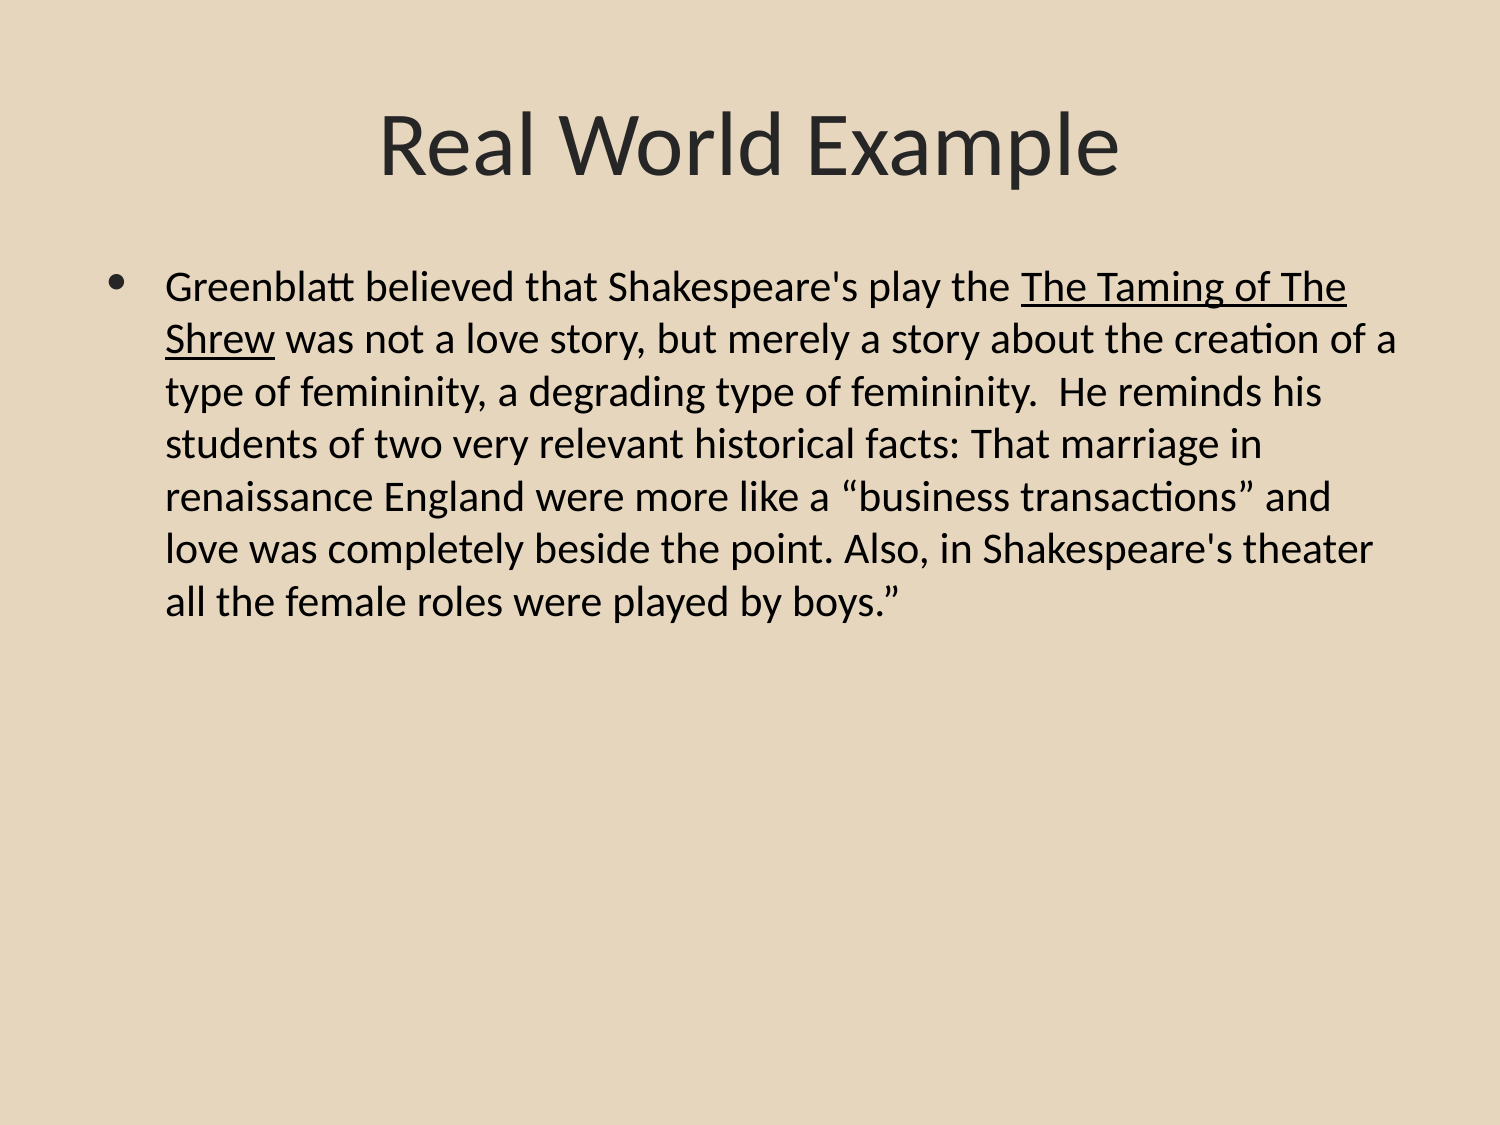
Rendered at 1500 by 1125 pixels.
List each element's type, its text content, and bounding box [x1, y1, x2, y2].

list Greenblatt believed that Shakespeare's play the The Taming of The Shrew was not a love story, but merely a story about the creation of a type of femininity, a degrading type of femininity. He reminds his students of two very relevant historical facts: That marriage in renaissance England were more like a “business transactions” and love was completely beside the point. Also, in Shakespeare's theater all the female roles were played by boys.” [75, 250, 1425, 993]
title Real World Example [75, 45, 1425, 233]
